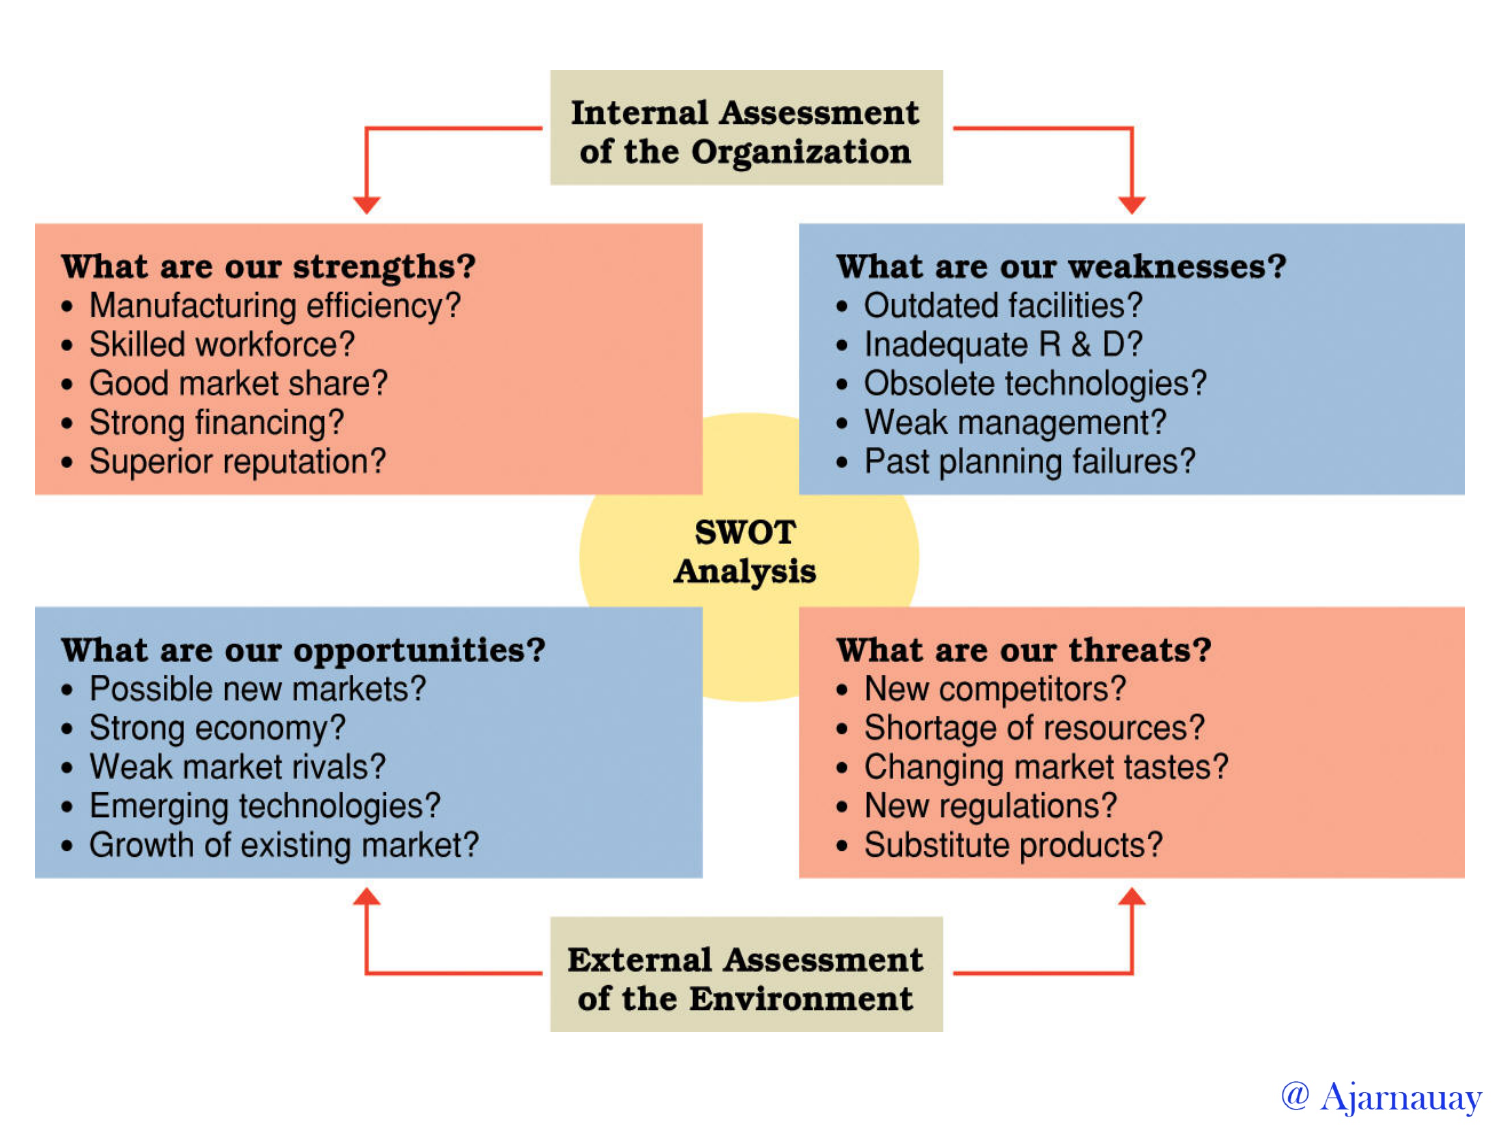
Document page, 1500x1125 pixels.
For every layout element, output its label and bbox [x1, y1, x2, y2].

picture [1272, 1069, 1500, 1125]
picture [34, 70, 1466, 1032]
